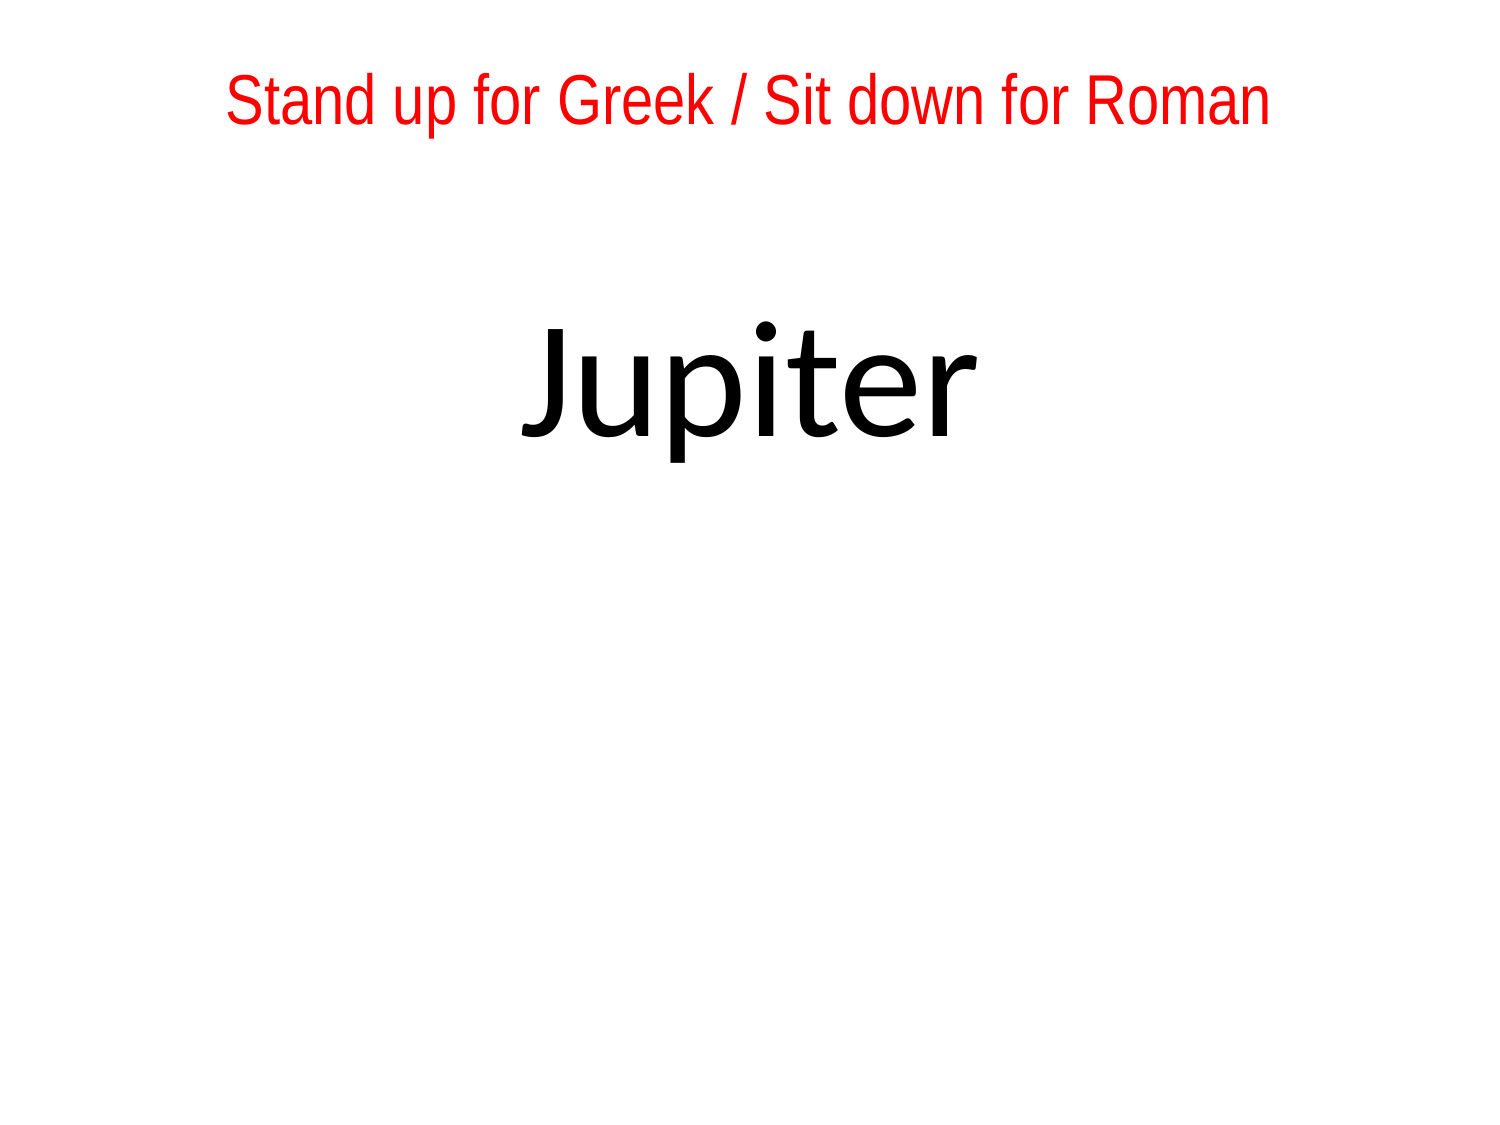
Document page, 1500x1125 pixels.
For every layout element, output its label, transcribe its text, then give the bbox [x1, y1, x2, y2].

title Stand up for Greek / Sit down for Roman [75, 45, 1425, 233]
list Jupiter [75, 262, 1425, 1005]
